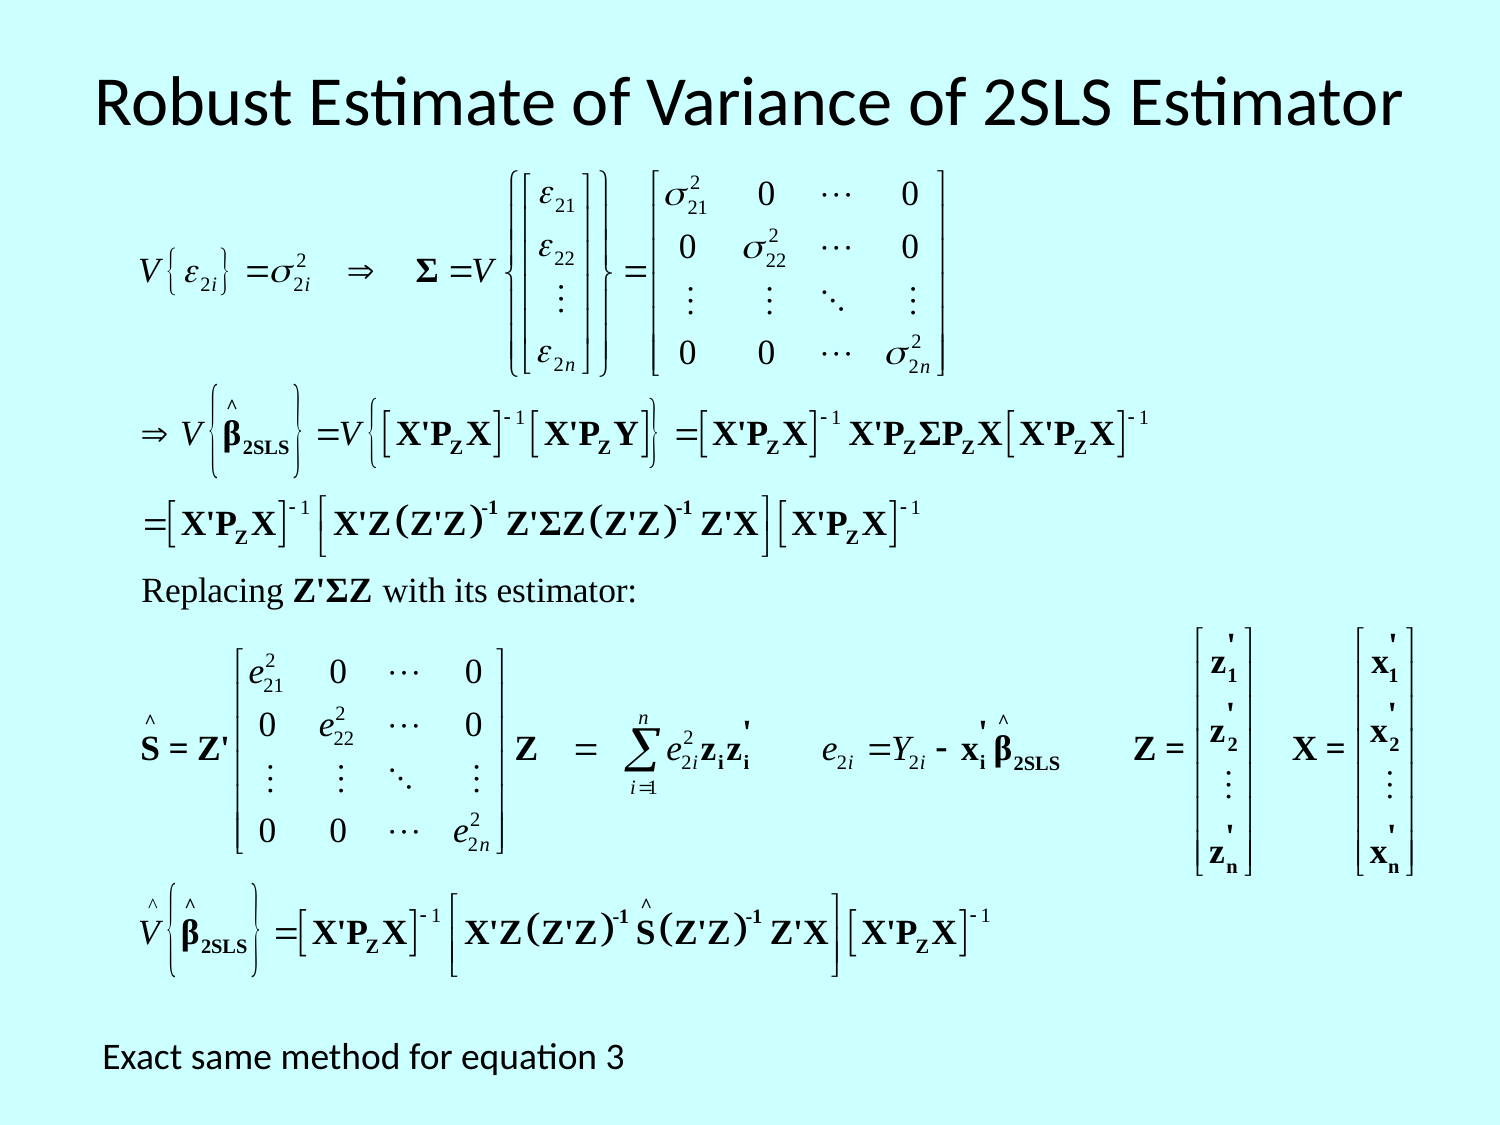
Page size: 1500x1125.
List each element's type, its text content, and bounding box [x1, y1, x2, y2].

title Robust Estimate of Variance of 2SLS Estimator [75, 45, 1425, 150]
text_box Exact same method for equation 3 [87, 1024, 1413, 1085]
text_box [135, 162, 1427, 986]
